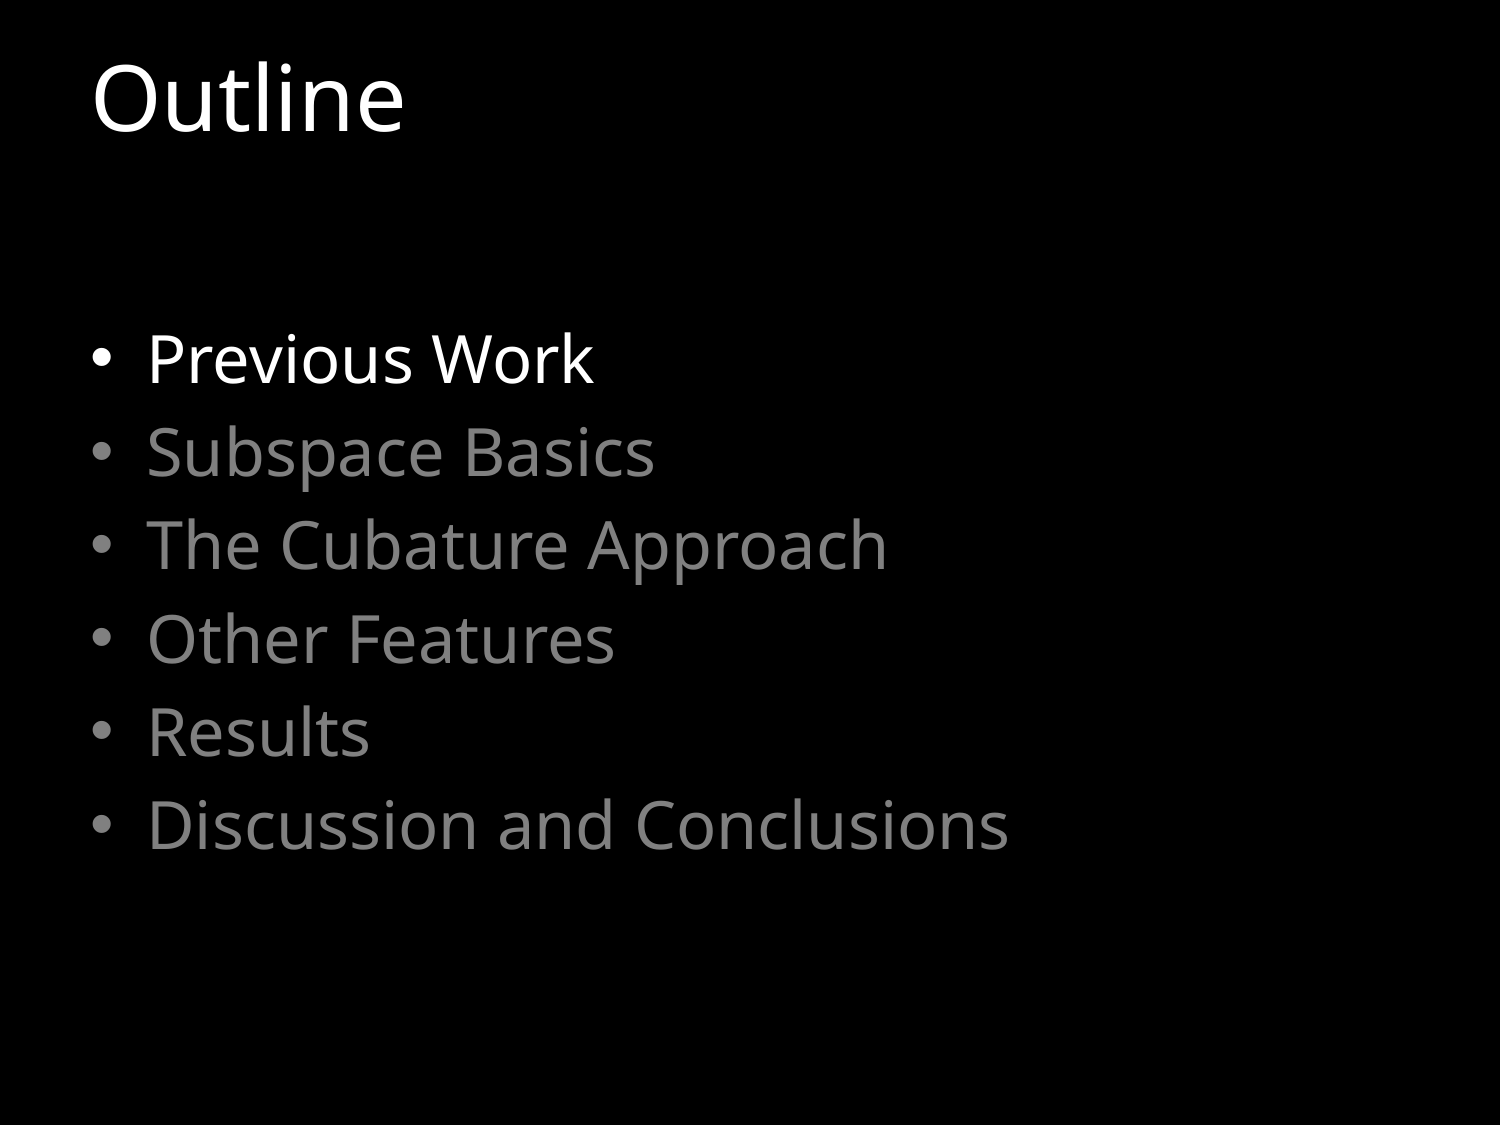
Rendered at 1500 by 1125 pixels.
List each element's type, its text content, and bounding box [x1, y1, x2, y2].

title Outline [75, 1, 1425, 189]
list Previous Work Subspace Basics The Cubature Approach Other Features Results Discussion and Conclusions [75, 309, 1425, 1005]
